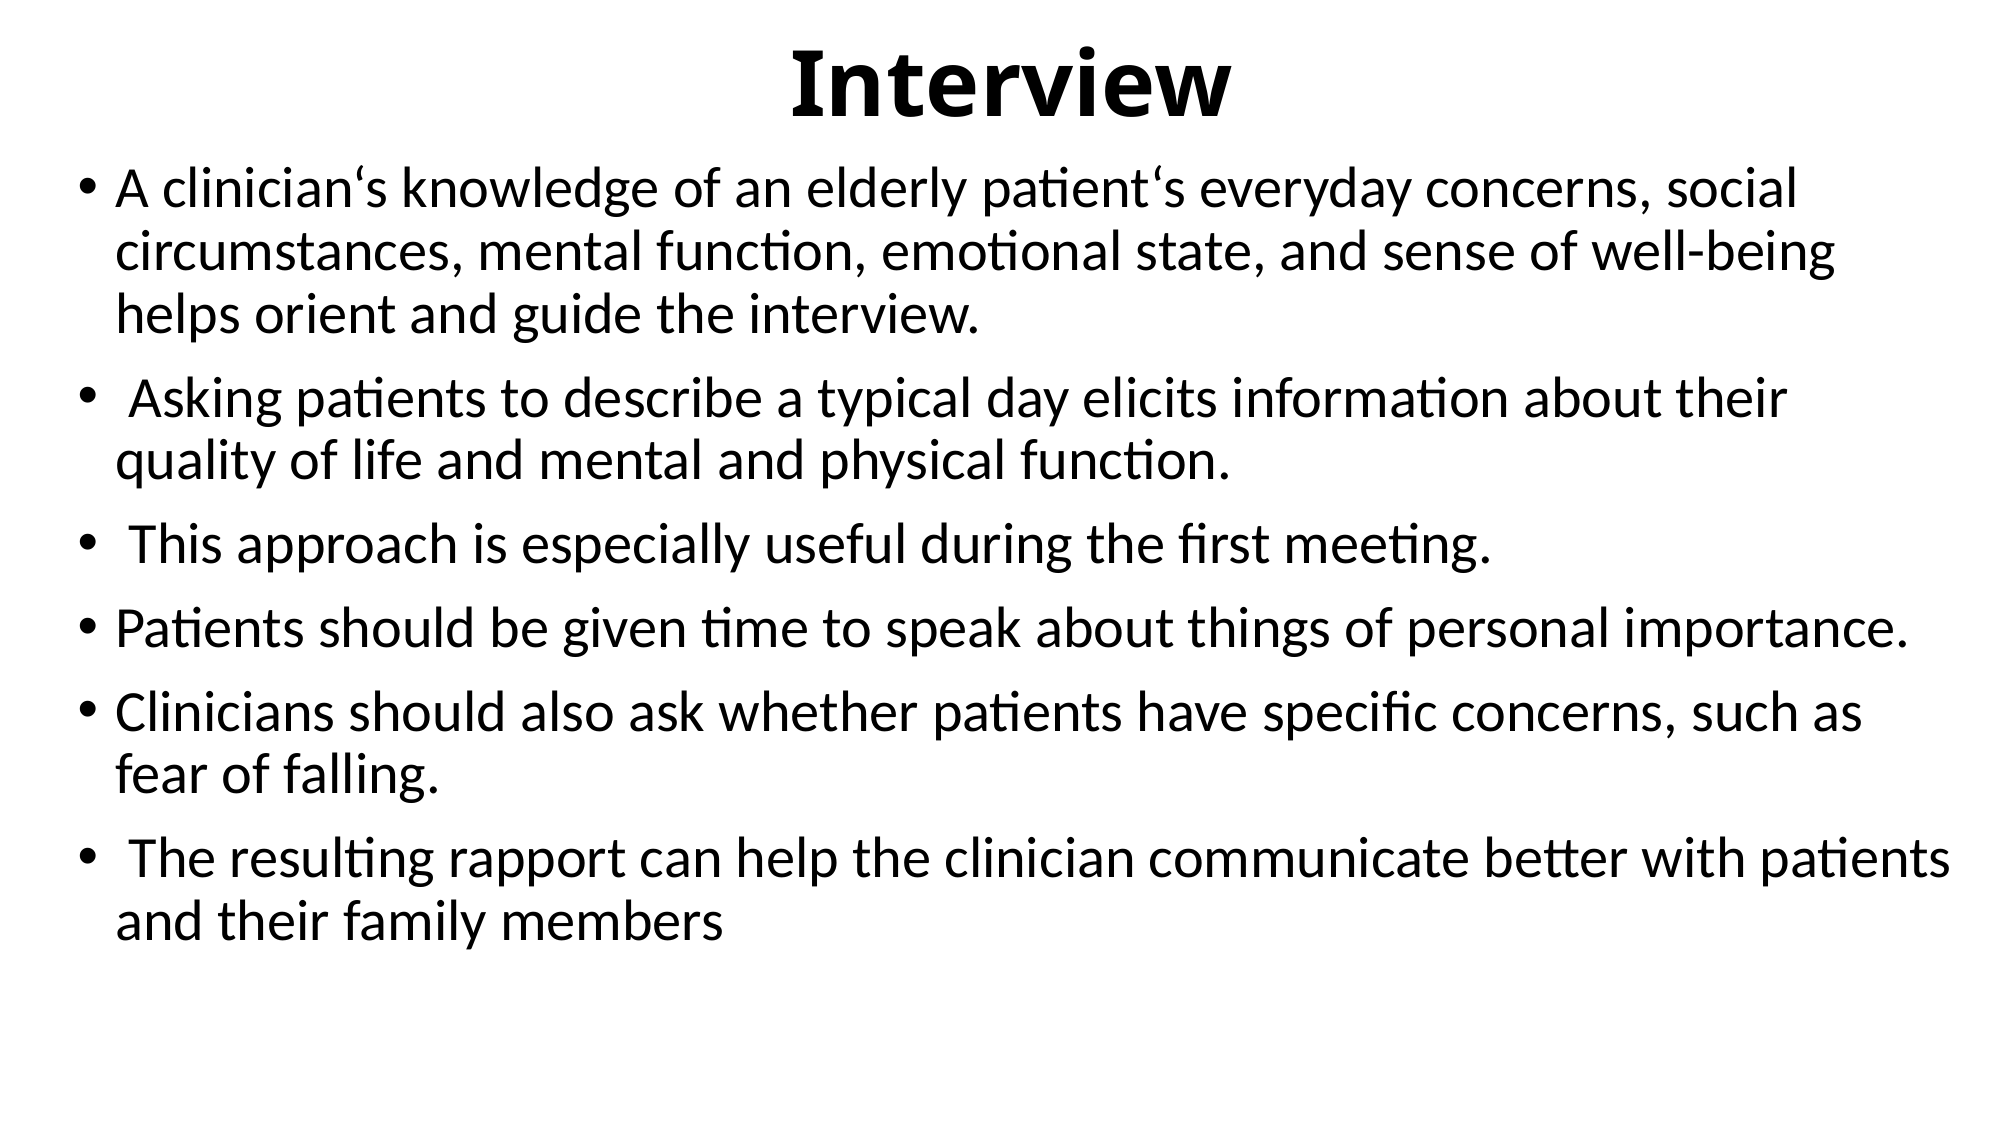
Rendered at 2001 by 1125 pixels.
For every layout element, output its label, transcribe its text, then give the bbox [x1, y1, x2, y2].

title Interview [62, 0, 1863, 149]
list A clinician‘s knowledge of an elderly patient‘s everyday concerns, social circumstances, mental function, emotional state, and sense of well-being helps orient and guide the interview. Asking patients to describe a typical day elicits information about their quality of life and mental and physical function. This approach is especially useful during the first meeting. Patients should be given time to speak about things of personal importance. Clinicians should also ask whether patients have specific concerns, such as fear of falling. The resulting rapport can help the clinician communicate better with patients and their family members [62, 149, 1975, 1089]
